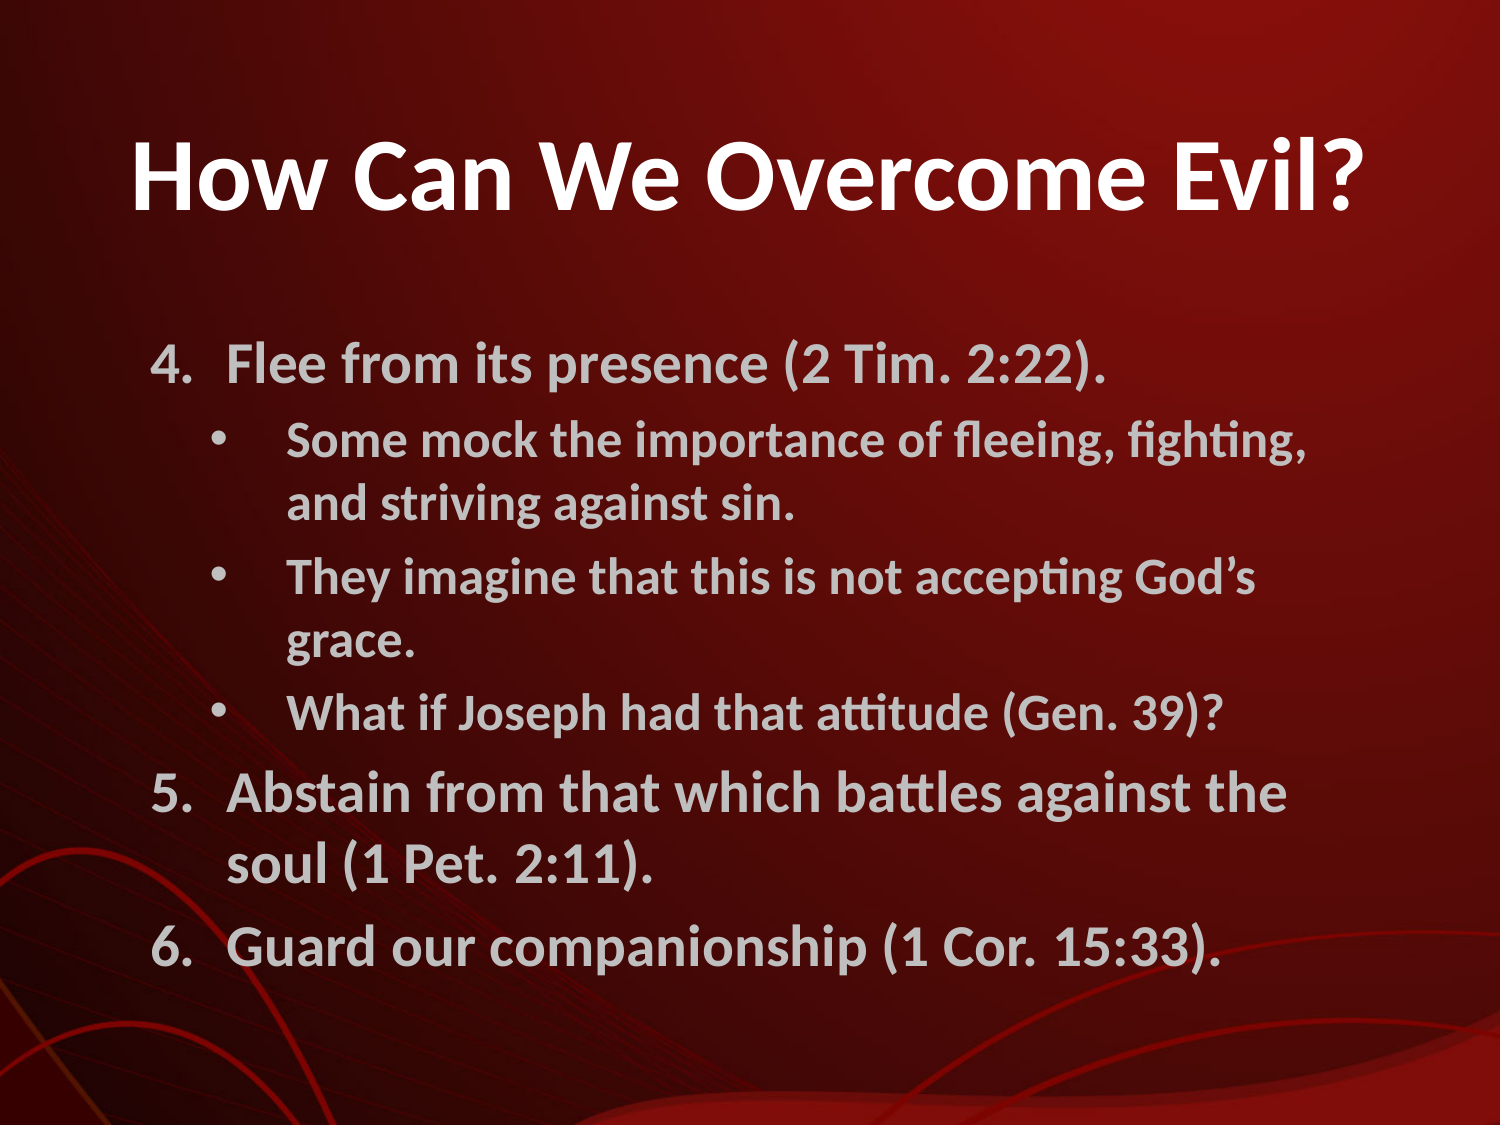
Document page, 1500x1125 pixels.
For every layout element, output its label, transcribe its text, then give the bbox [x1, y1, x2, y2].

picture [0, 0, 1500, 1125]
title How Can We Overcome Evil? [75, 75, 1425, 263]
list Flee from its presence (2 Tim. 2:22). Some mock the importance of fleeing, fighting, and striving against sin. They imagine that this is not accepting God’s grace. What if Joseph had that attitude (Gen. 39)? Abstain from that which battles against the soul (1 Pet. 2:11). Guard our companionship (1 Cor. 15:33). [75, 316, 1425, 1001]
